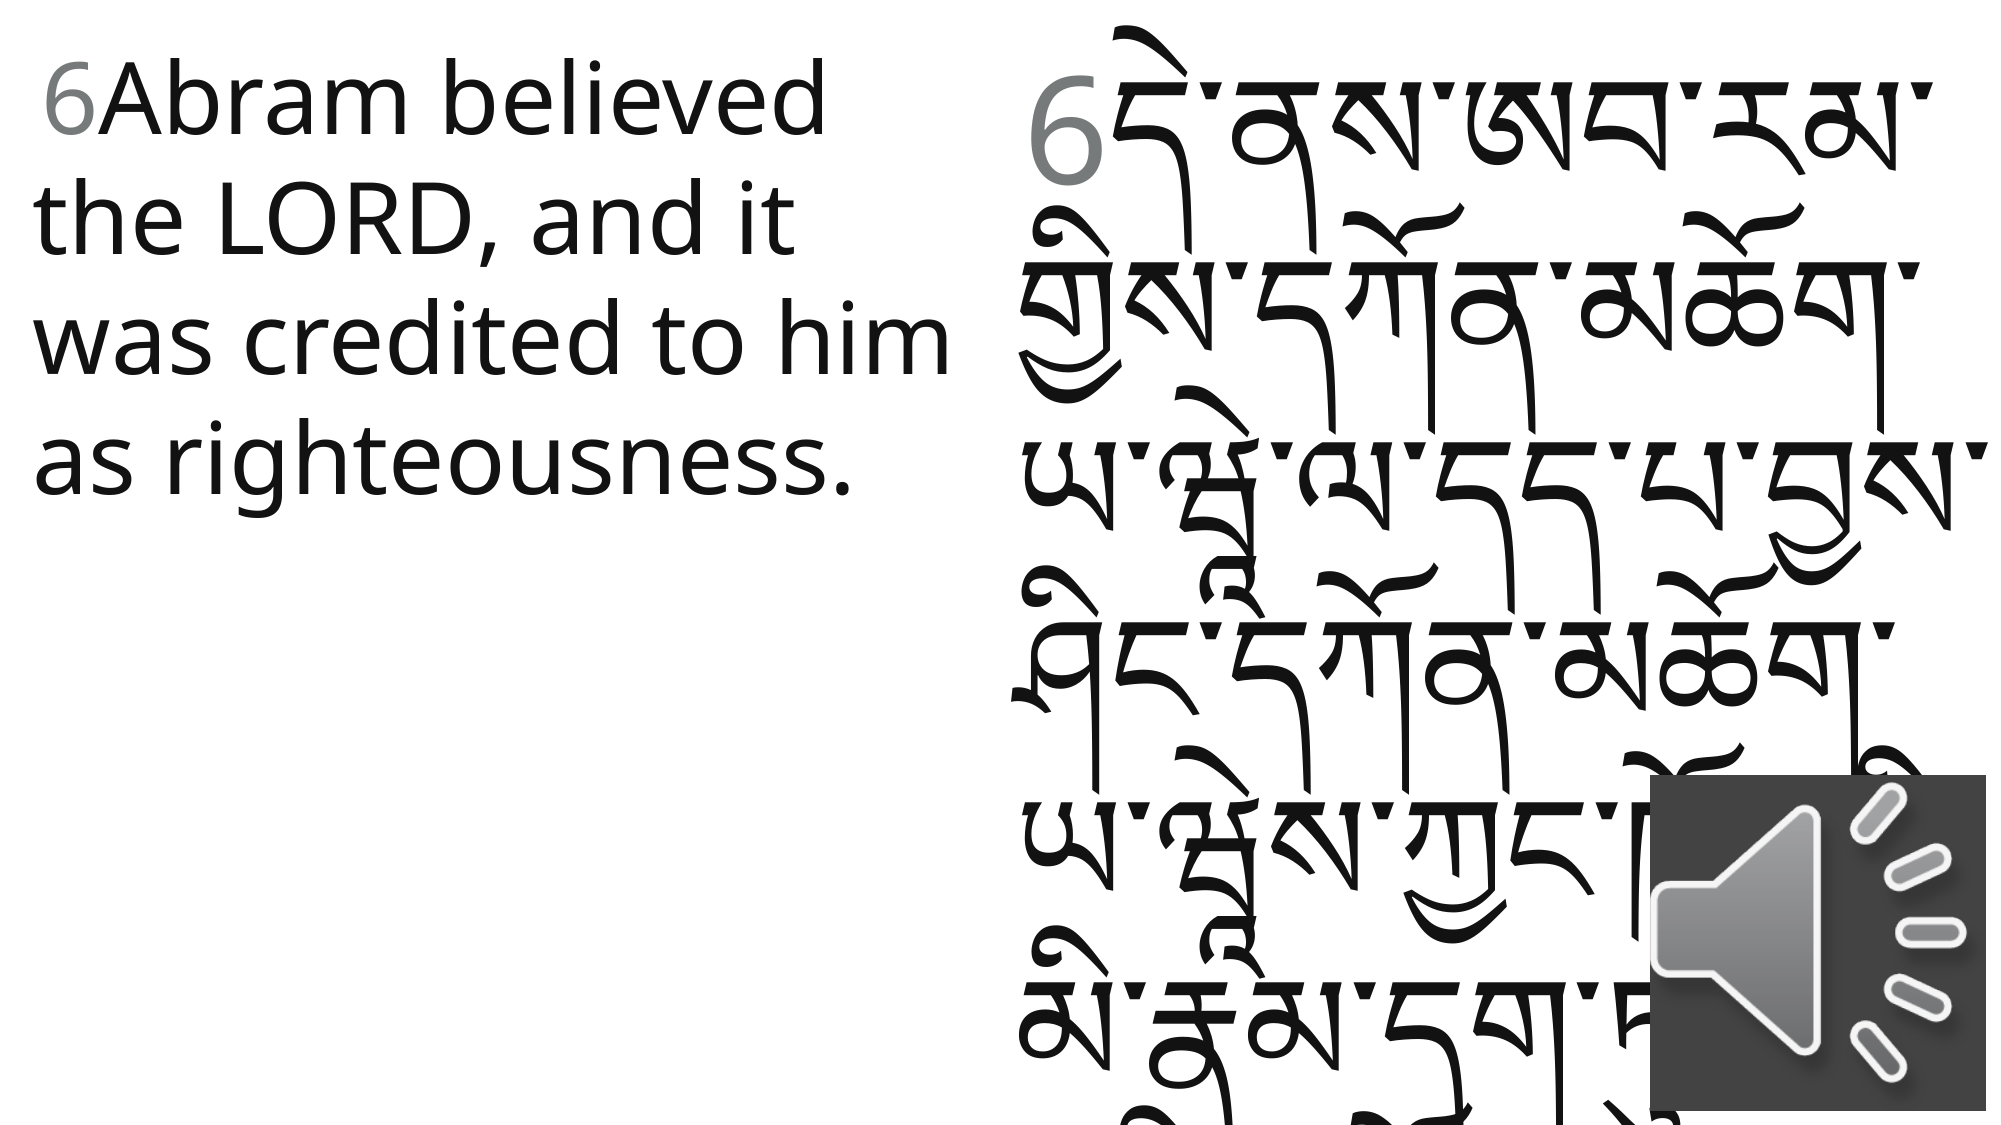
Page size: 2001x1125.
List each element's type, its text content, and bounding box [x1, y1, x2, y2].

picture [1648, 773, 1987, 1112]
text_box 6དེ་ནས་ཨབ་རམ་གྱིས་དཀོན་མཆོག་ཡ་ཝཱེ་ལ་དད་པ་བྱས་ཤིང་དཀོན་མཆོག་ཡ་ཝཱེས་ཀྱང་ཁོང་ནི་མི་རྣམ་དག་ཏུ་བརྩིས༌སོ།། [999, 27, 2000, 1104]
text_box 6Abram believed the Lord, and it was credited to him as righteousness. [18, 27, 973, 1104]
